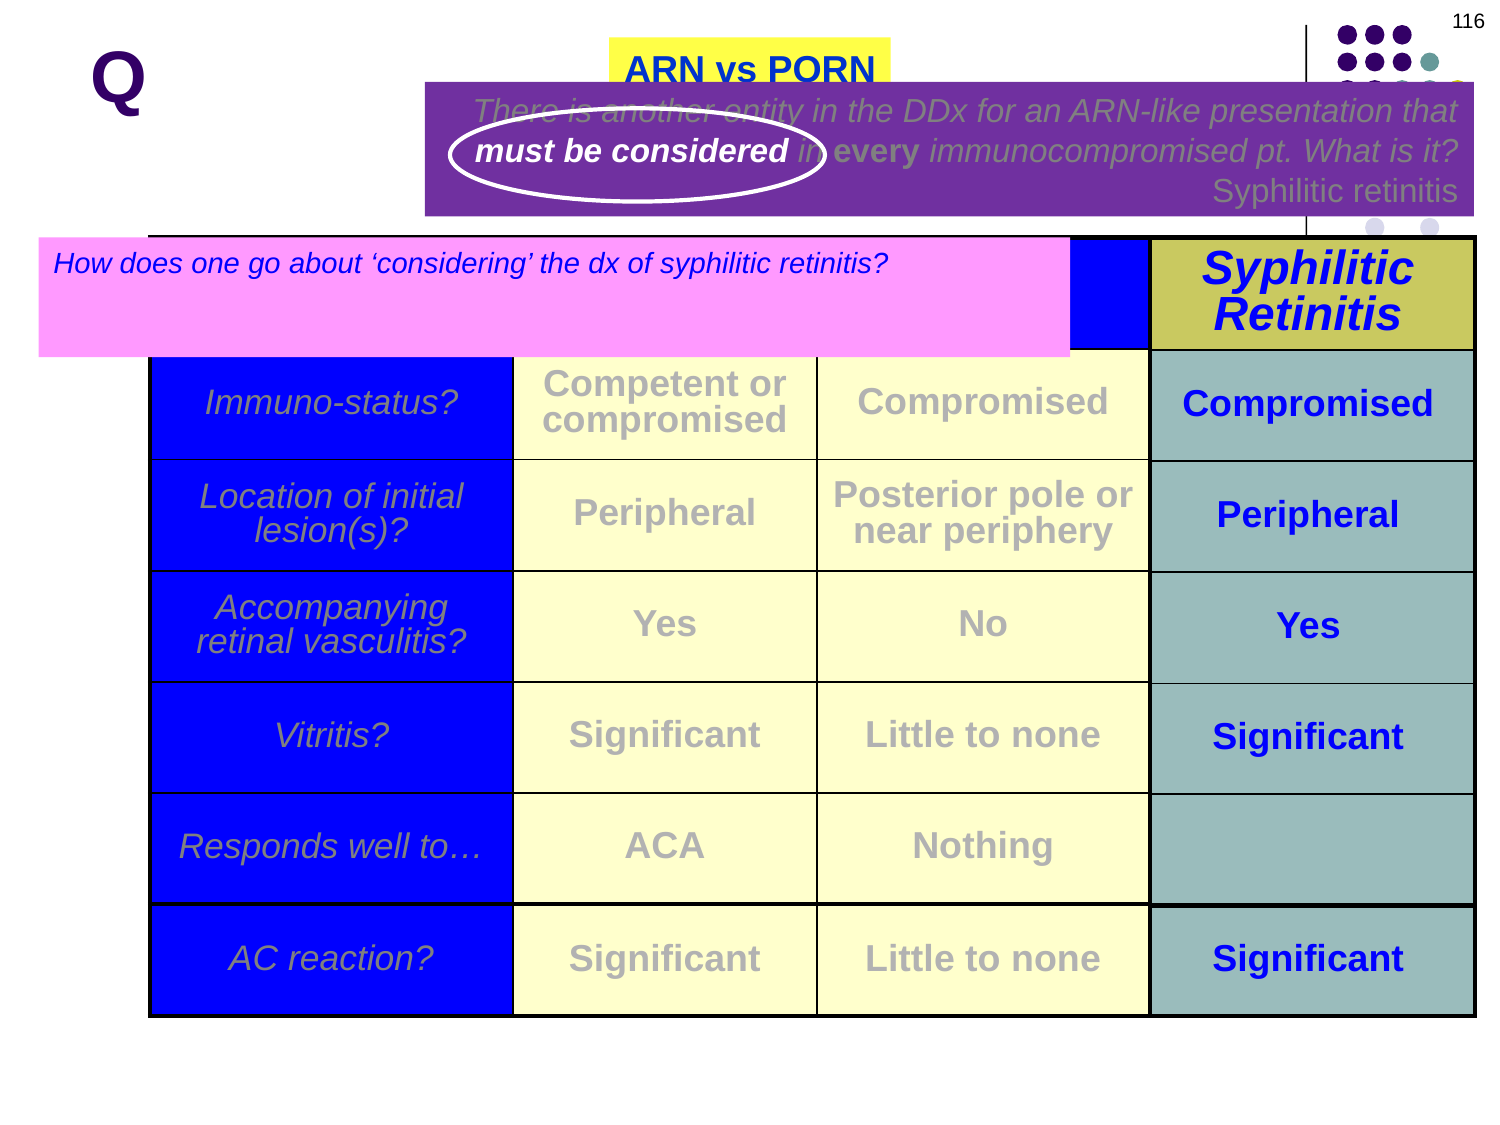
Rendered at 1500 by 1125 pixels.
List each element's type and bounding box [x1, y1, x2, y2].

text_box [38, 237, 1071, 358]
table_cell [152, 358, 512, 459]
table_cell [514, 358, 816, 459]
table_cell [818, 906, 1148, 1014]
table_cell [152, 683, 512, 792]
table_cell [514, 572, 816, 681]
table_cell [152, 572, 512, 681]
table_cell [818, 350, 1148, 459]
table_cell [1152, 908, 1473, 1014]
table_cell [152, 460, 512, 570]
table_cell [152, 794, 512, 902]
table_cell [818, 572, 1148, 681]
table_cell [818, 794, 1148, 902]
table_cell [514, 460, 816, 570]
table_header [1071, 240, 1148, 348]
table_cell [818, 460, 1148, 570]
slide_number [1149, 0, 1500, 75]
table_cell [152, 906, 512, 1014]
table_cell [1152, 351, 1473, 460]
table_cell [514, 906, 816, 1014]
table_cell [514, 794, 816, 902]
table_cell [1152, 795, 1473, 903]
text_box [424, 81, 1474, 217]
table_cell [1152, 573, 1473, 683]
table_header [1152, 240, 1473, 349]
table_cell [1152, 684, 1473, 793]
table_cell [514, 683, 816, 792]
title [75, 20, 1313, 125]
table_cell [1152, 462, 1473, 571]
table_cell [818, 683, 1148, 792]
